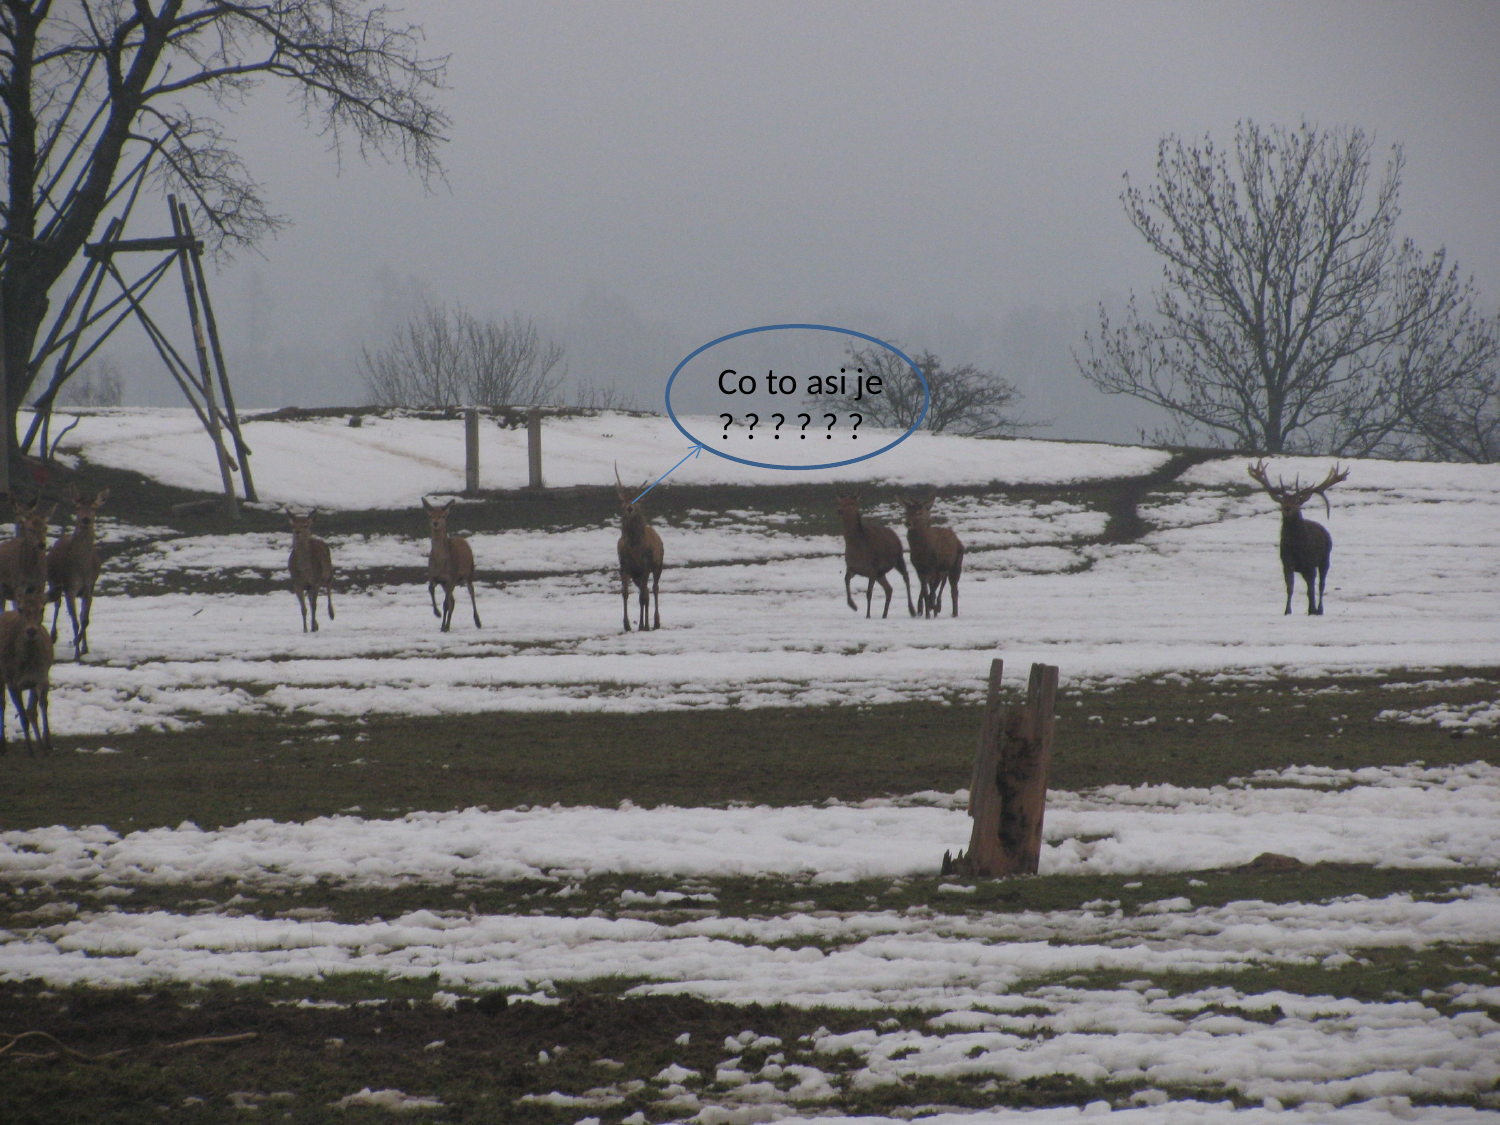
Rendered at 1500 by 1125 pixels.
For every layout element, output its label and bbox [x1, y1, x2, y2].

text_box [631, 444, 703, 504]
picture [0, 0, 1500, 1125]
